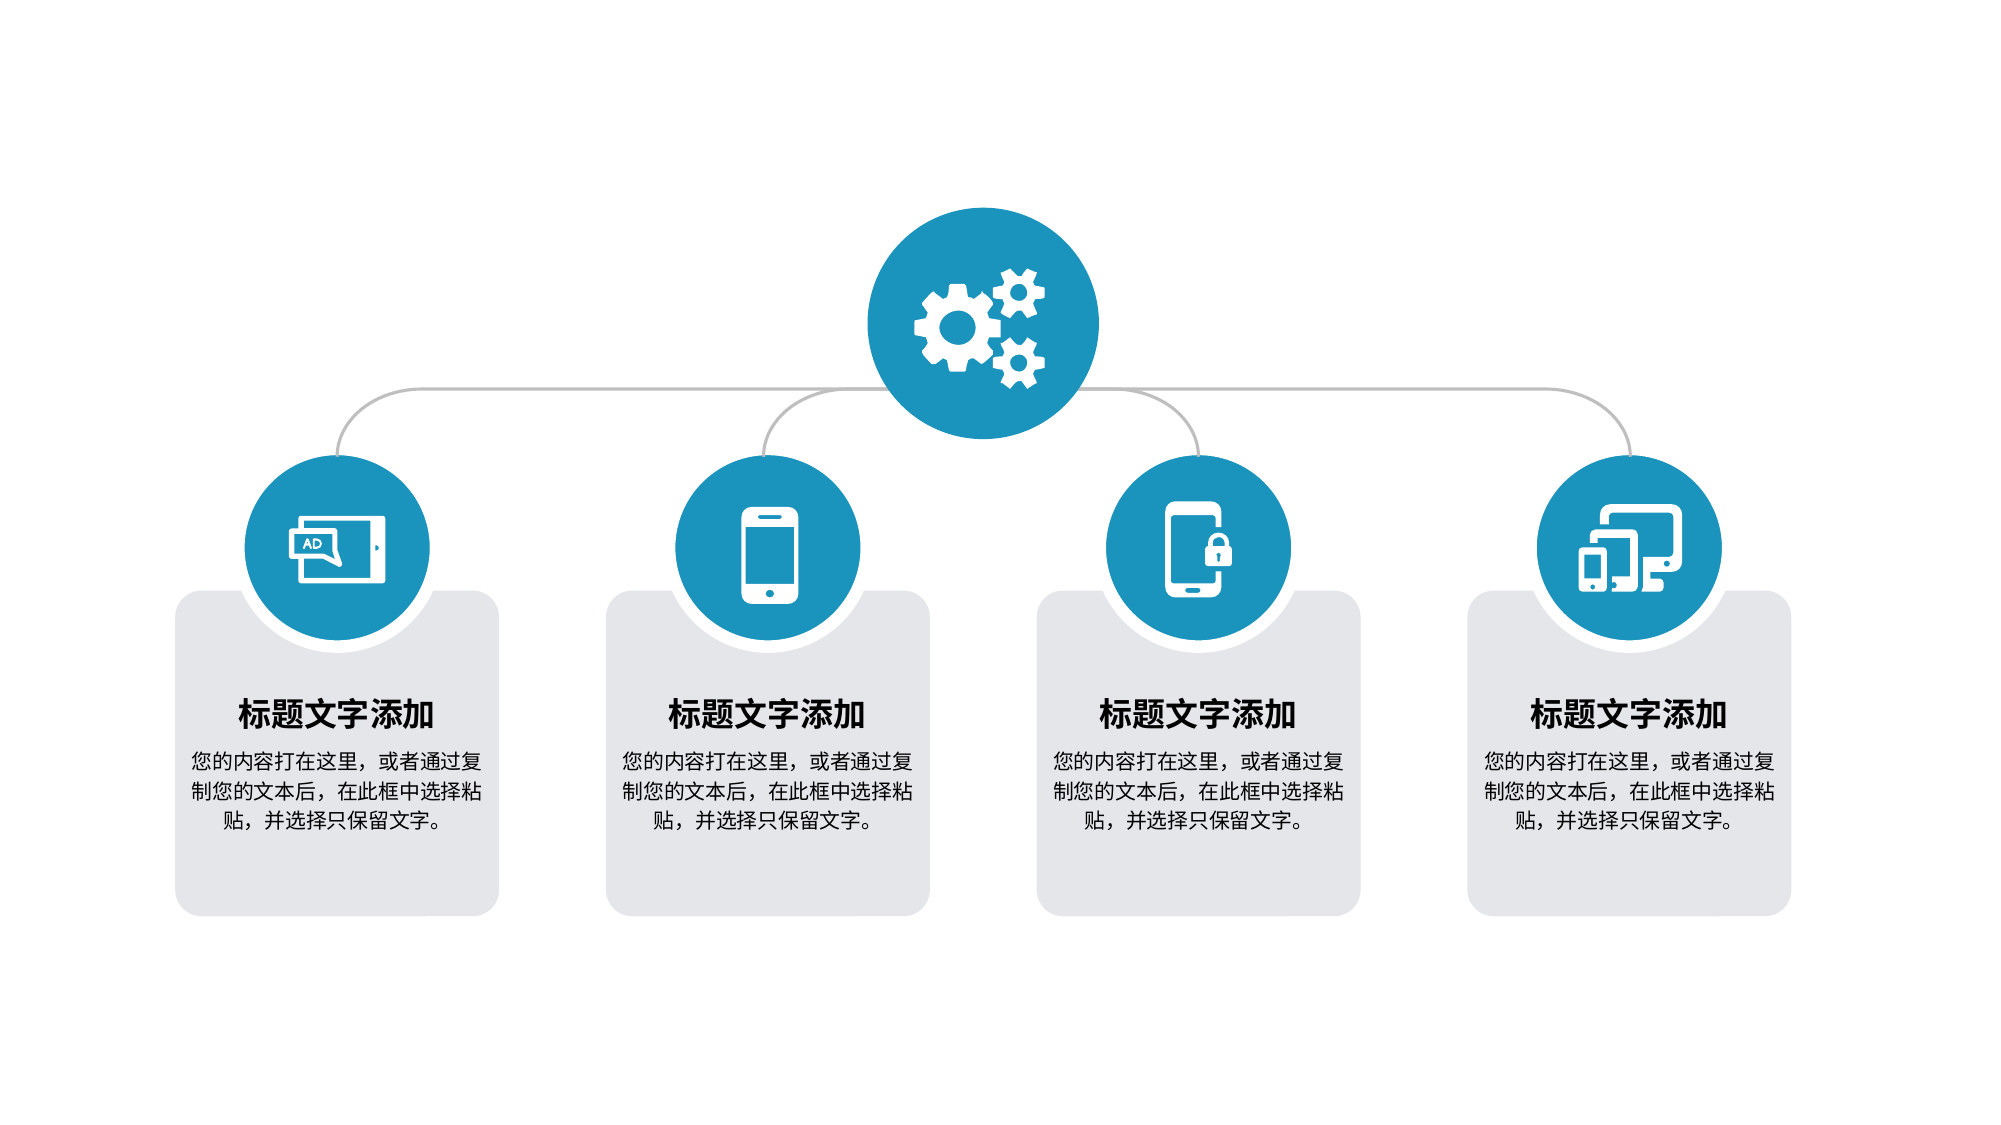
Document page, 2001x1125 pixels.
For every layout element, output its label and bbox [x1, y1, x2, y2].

text_box [175, 207, 1792, 917]
